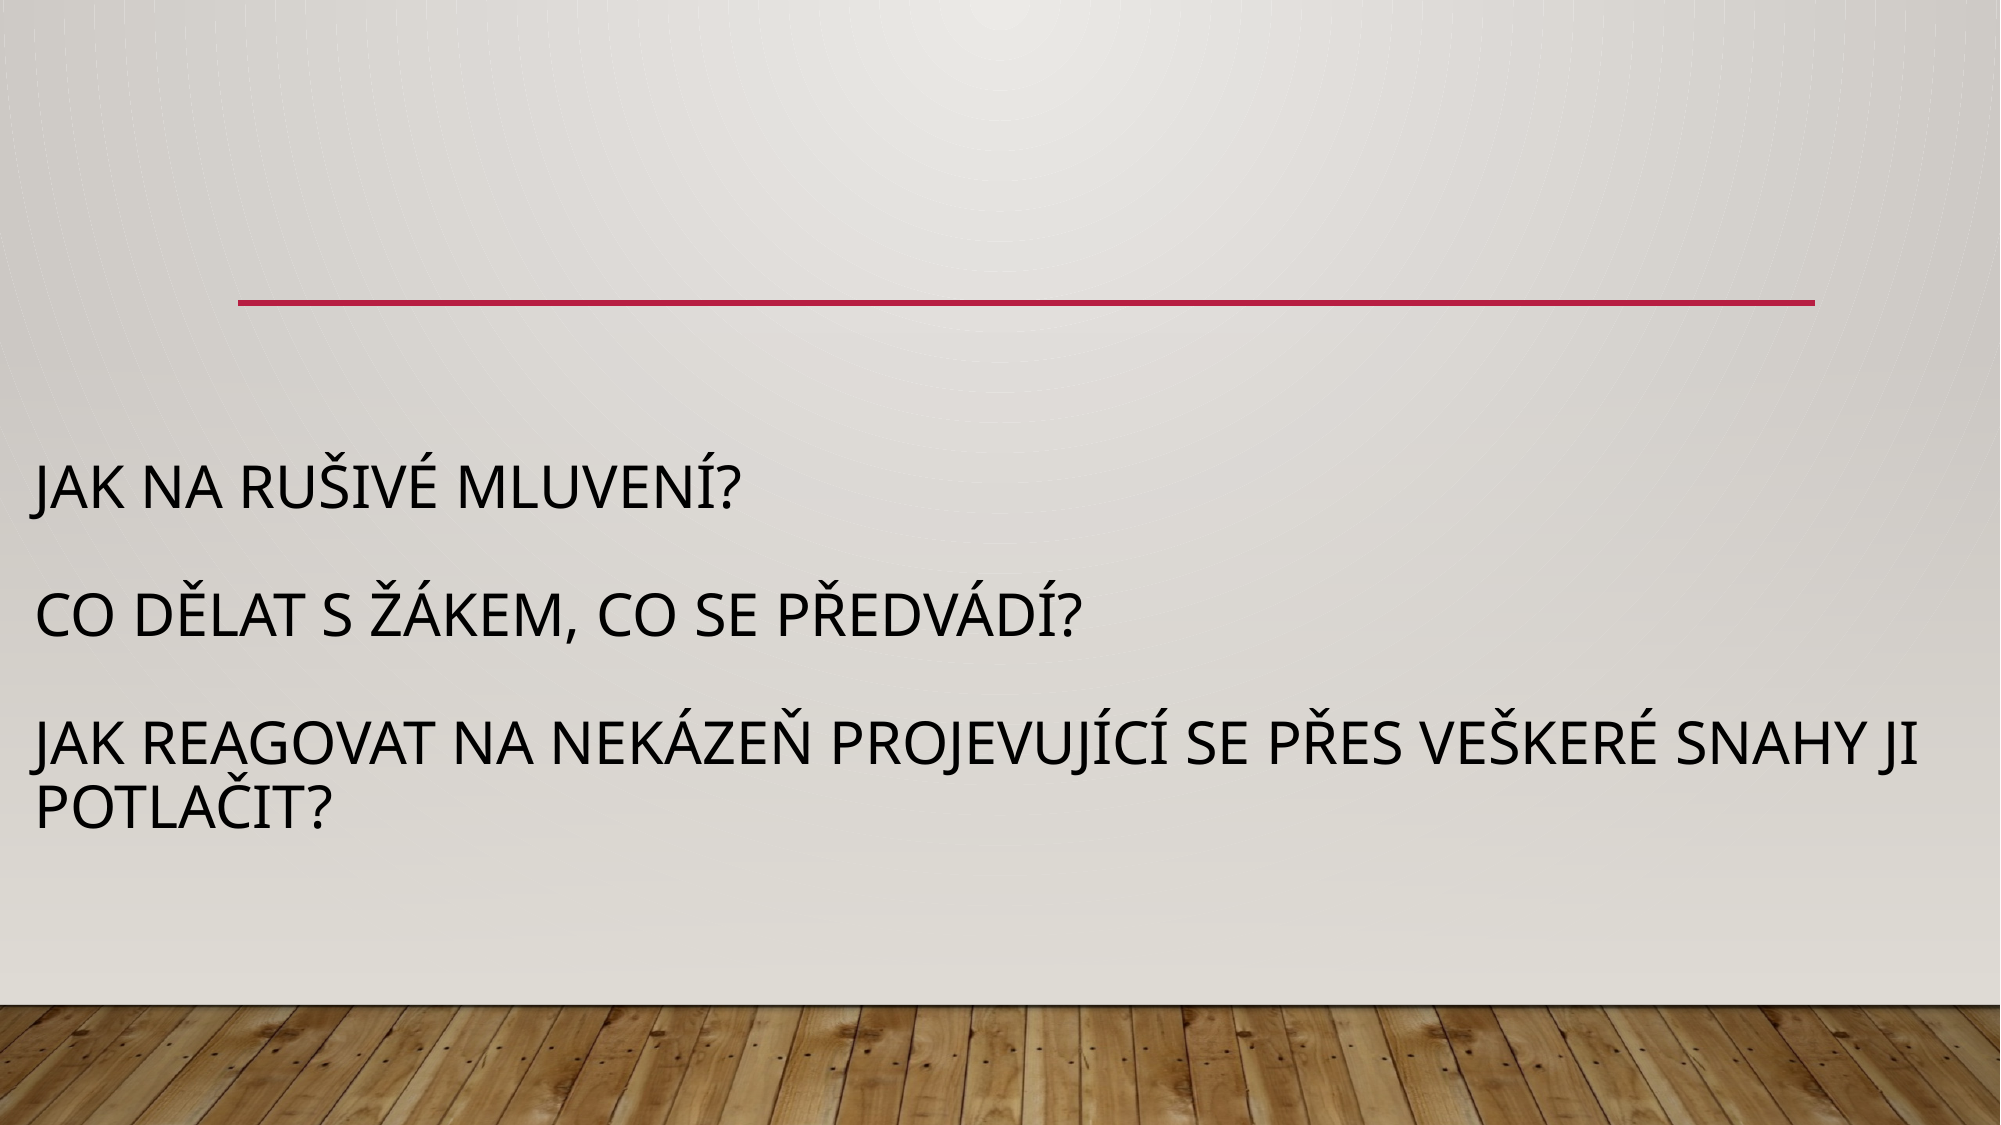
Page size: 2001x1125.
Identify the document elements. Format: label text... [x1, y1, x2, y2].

title Jak na rušivé mluvení? Co dělat s žákem, co se předvádí? Jak reagovat na nekázeň projevující se přes veškeré snahy ji potlačit? [19, 449, 2000, 924]
picture [0, 1005, 2000, 1125]
